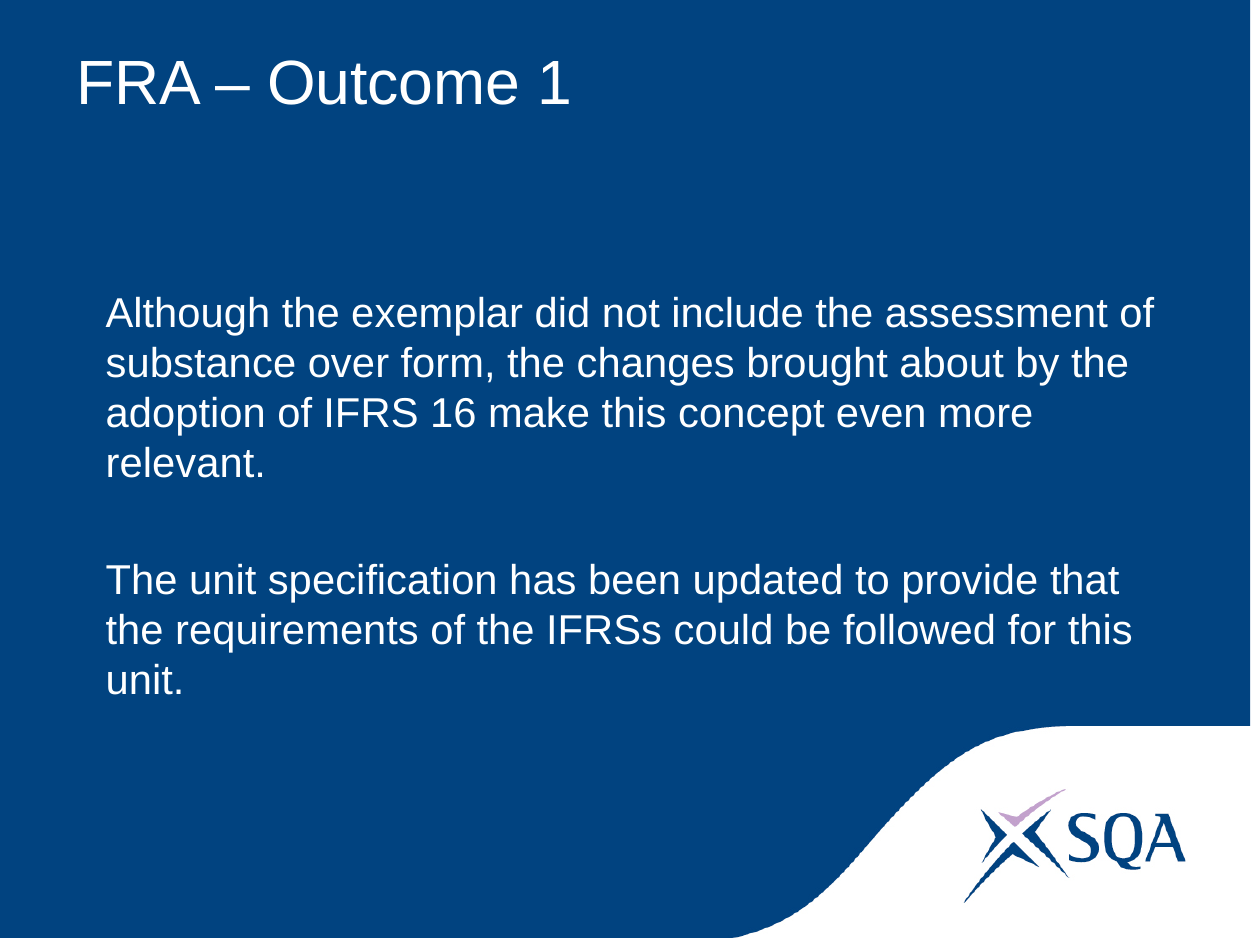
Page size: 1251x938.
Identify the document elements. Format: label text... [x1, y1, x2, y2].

picture [0, 0, 1251, 938]
list Although the exemplar did not include the assessment of substance over form, the changes brought about by the adoption of IFRS 16 make this concept even more relevant. The unit specification has been updated to provide that the requirements of the IFRSs could be followed for this unit. [57, 220, 1195, 764]
title FRA – Outcome 1 [63, 35, 1189, 192]
